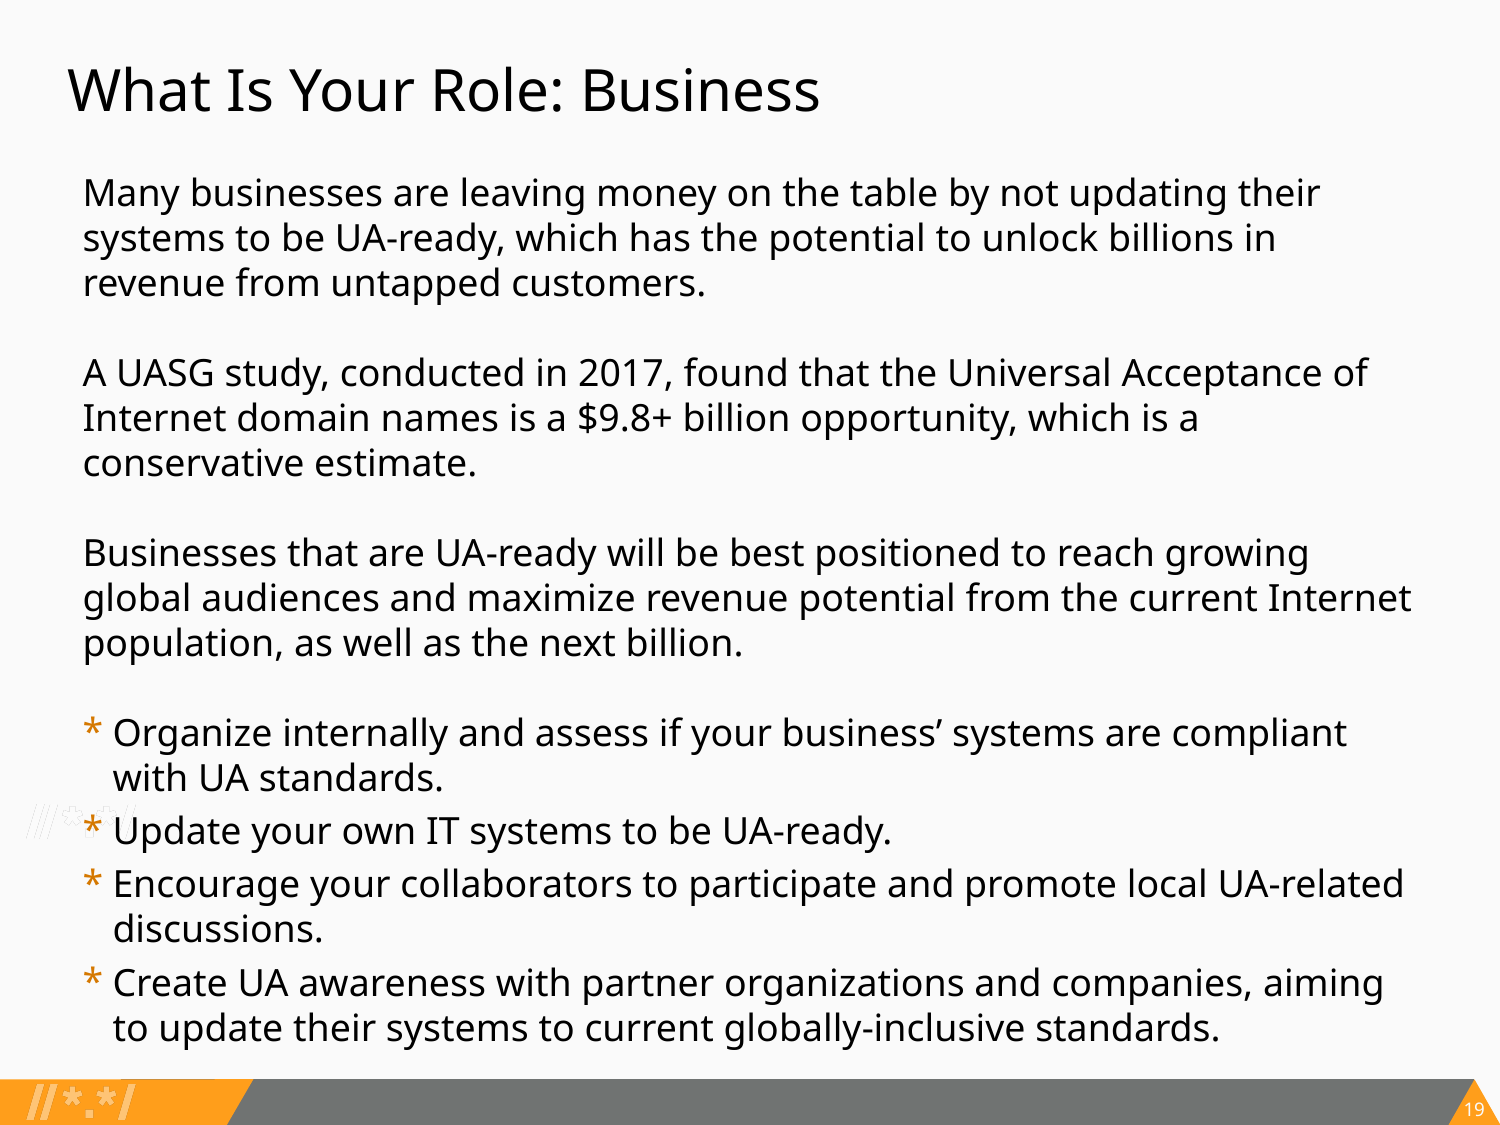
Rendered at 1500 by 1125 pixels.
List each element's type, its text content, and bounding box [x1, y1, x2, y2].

list Many businesses are leaving money on the table by not updating their systems to be UA-ready, which has the potential to unlock billions in revenue from untapped customers. A UASG study, conducted in 2017, found that the Universal Acceptance of Internet domain names is a $9.8+ billion opportunity, which is a conservative estimate. Businesses that are UA-ready will be best positioned to reach growing global audiences and maximize revenue potential from the current Internet population, as well as the next billion. Organize internally and assess if your business’ systems are compliant with UA standards. Update your own IT systems to be UA-ready. Encourage your collaborators to participate and promote local UA-related discussions. Create UA awareness with partner organizations and companies, aiming to update their systems to current globally-inclusive standards. [52, 161, 1439, 920]
title What Is Your Role: Business [52, 45, 1439, 161]
